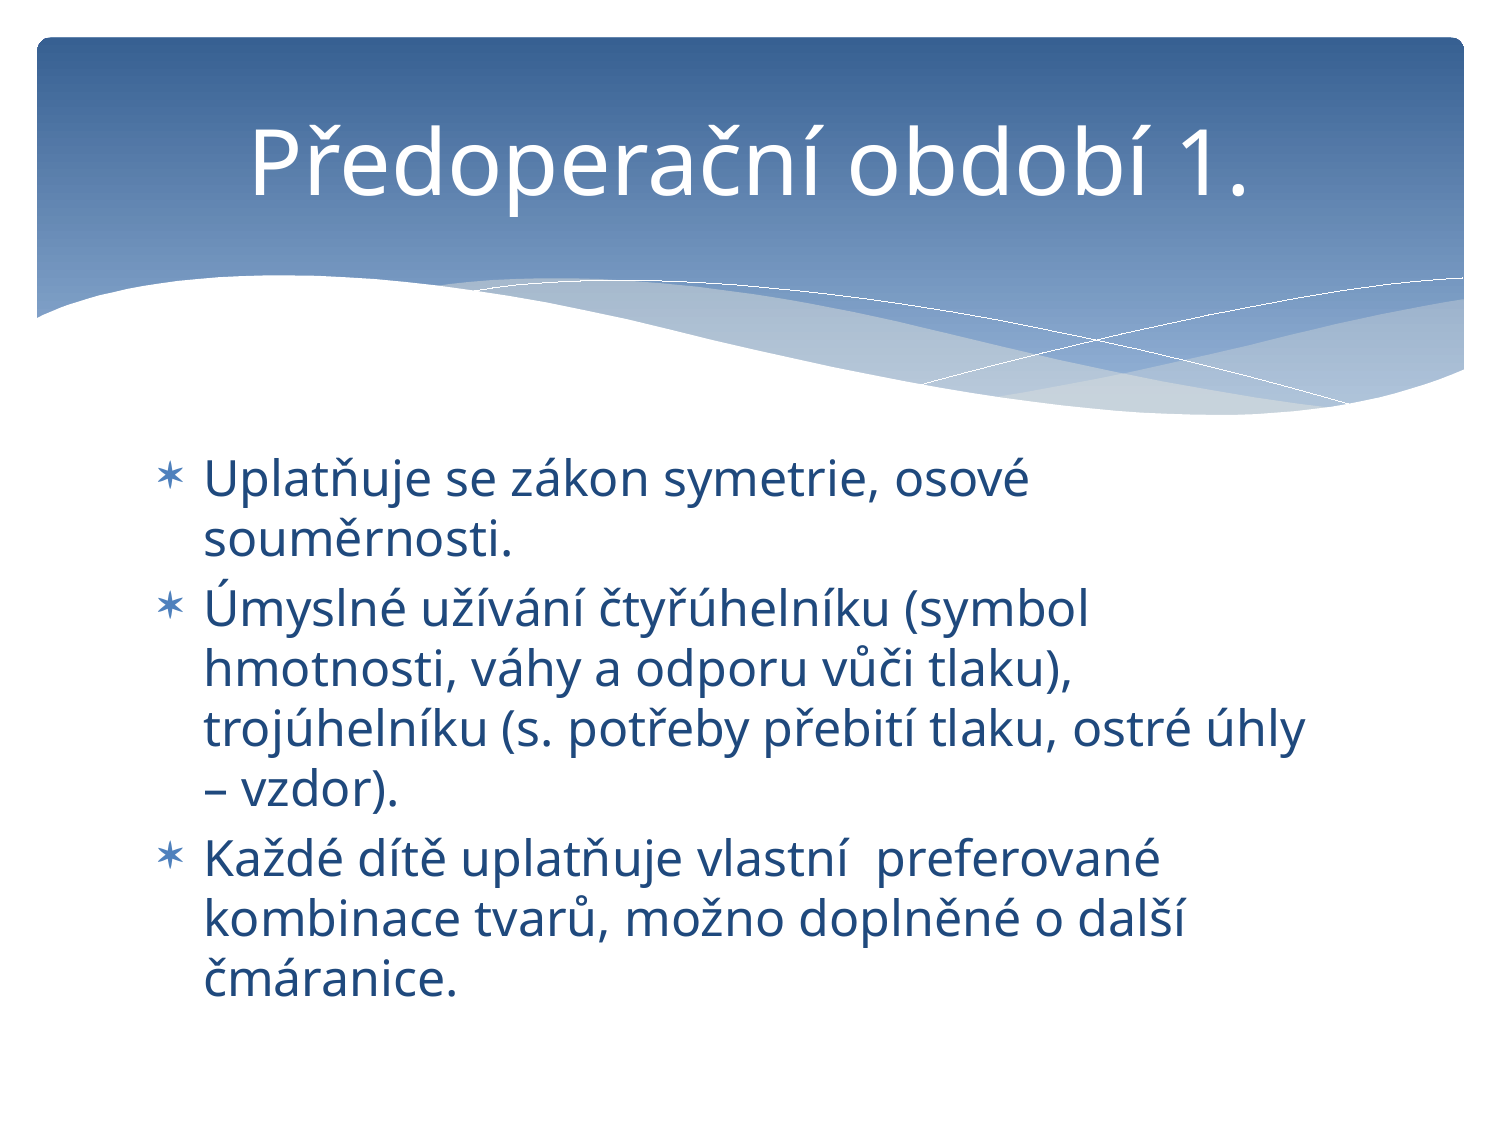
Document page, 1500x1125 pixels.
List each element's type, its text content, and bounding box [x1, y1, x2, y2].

title Předoperační období 1. [75, 55, 1425, 261]
list Uplatňuje se zákon symetrie, osové souměrnosti. Úmyslné užívání čtyřúhelníku (symbol hmotnosti, váhy a odporu vůči tlaku), trojúhelníku (s. potřeby přebití tlaku, ostré úhly – vzdor). Každé dítě uplatňuje vlastní preferované kombinace tvarů, možno doplněné o další čmáranice. [143, 438, 1359, 1005]
